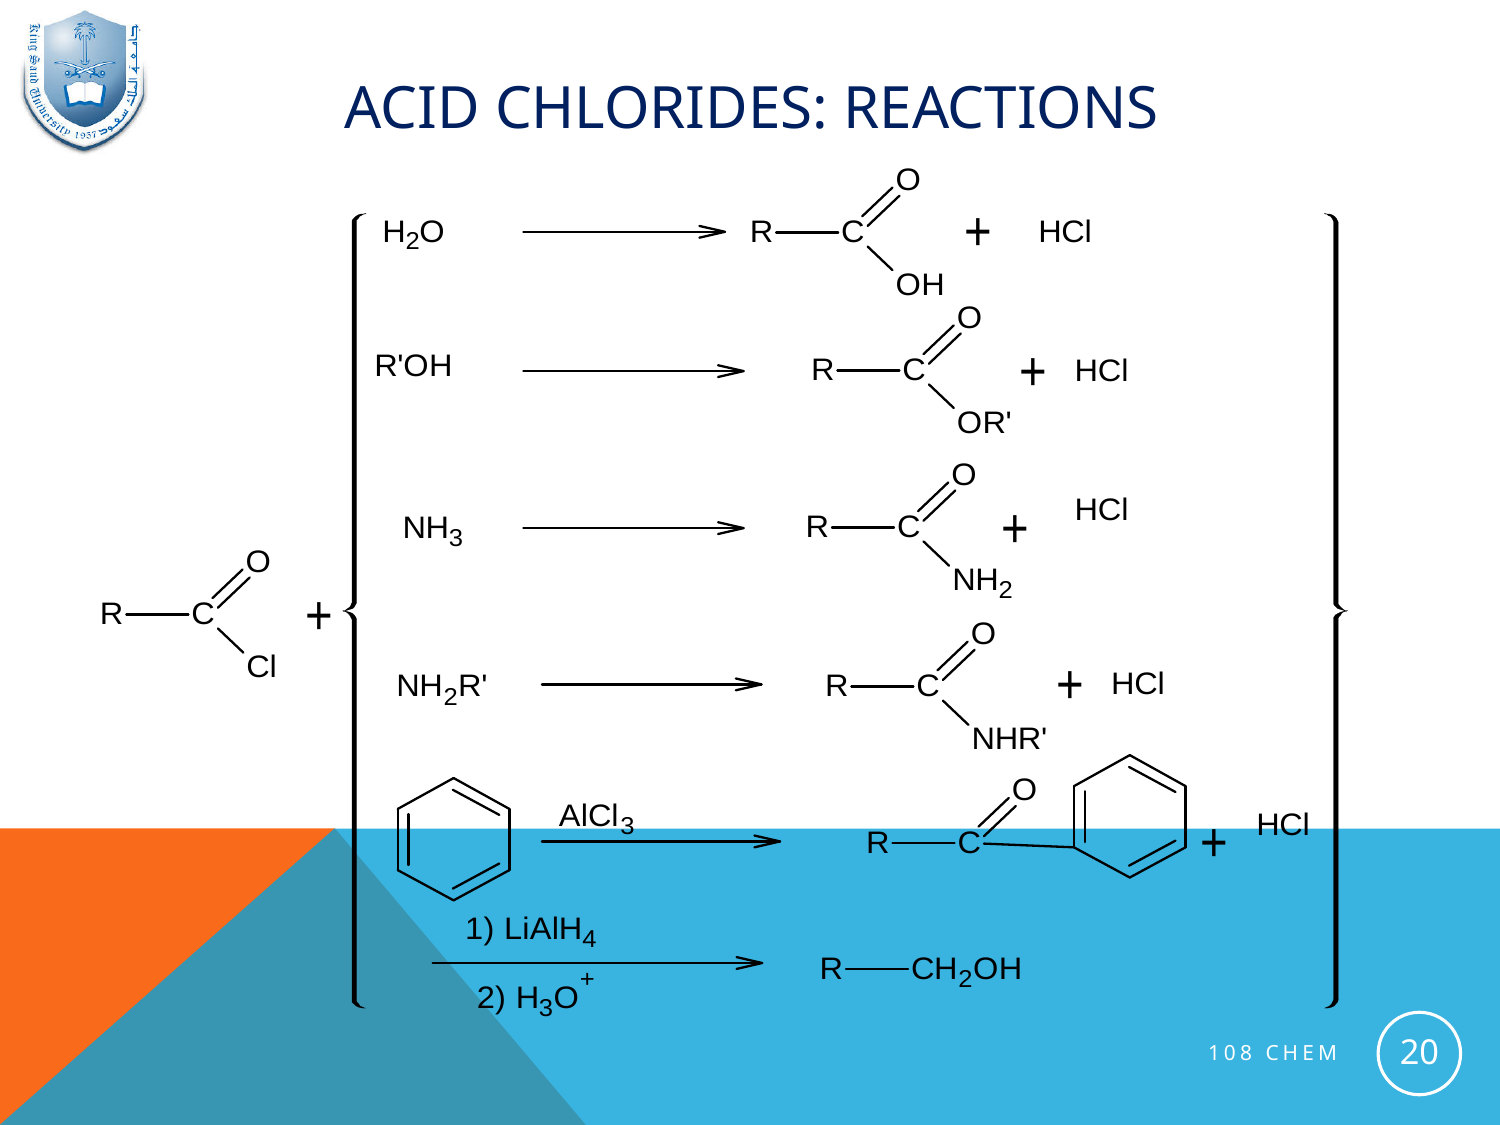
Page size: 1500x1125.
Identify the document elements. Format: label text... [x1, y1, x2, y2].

footer 108 Chem [577, 1031, 1352, 1076]
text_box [99, 162, 1351, 1024]
picture [4, 1, 163, 160]
title Acid Chlorides: Reactions [166, 60, 1369, 150]
slide_number 20 [1376, 1010, 1463, 1097]
